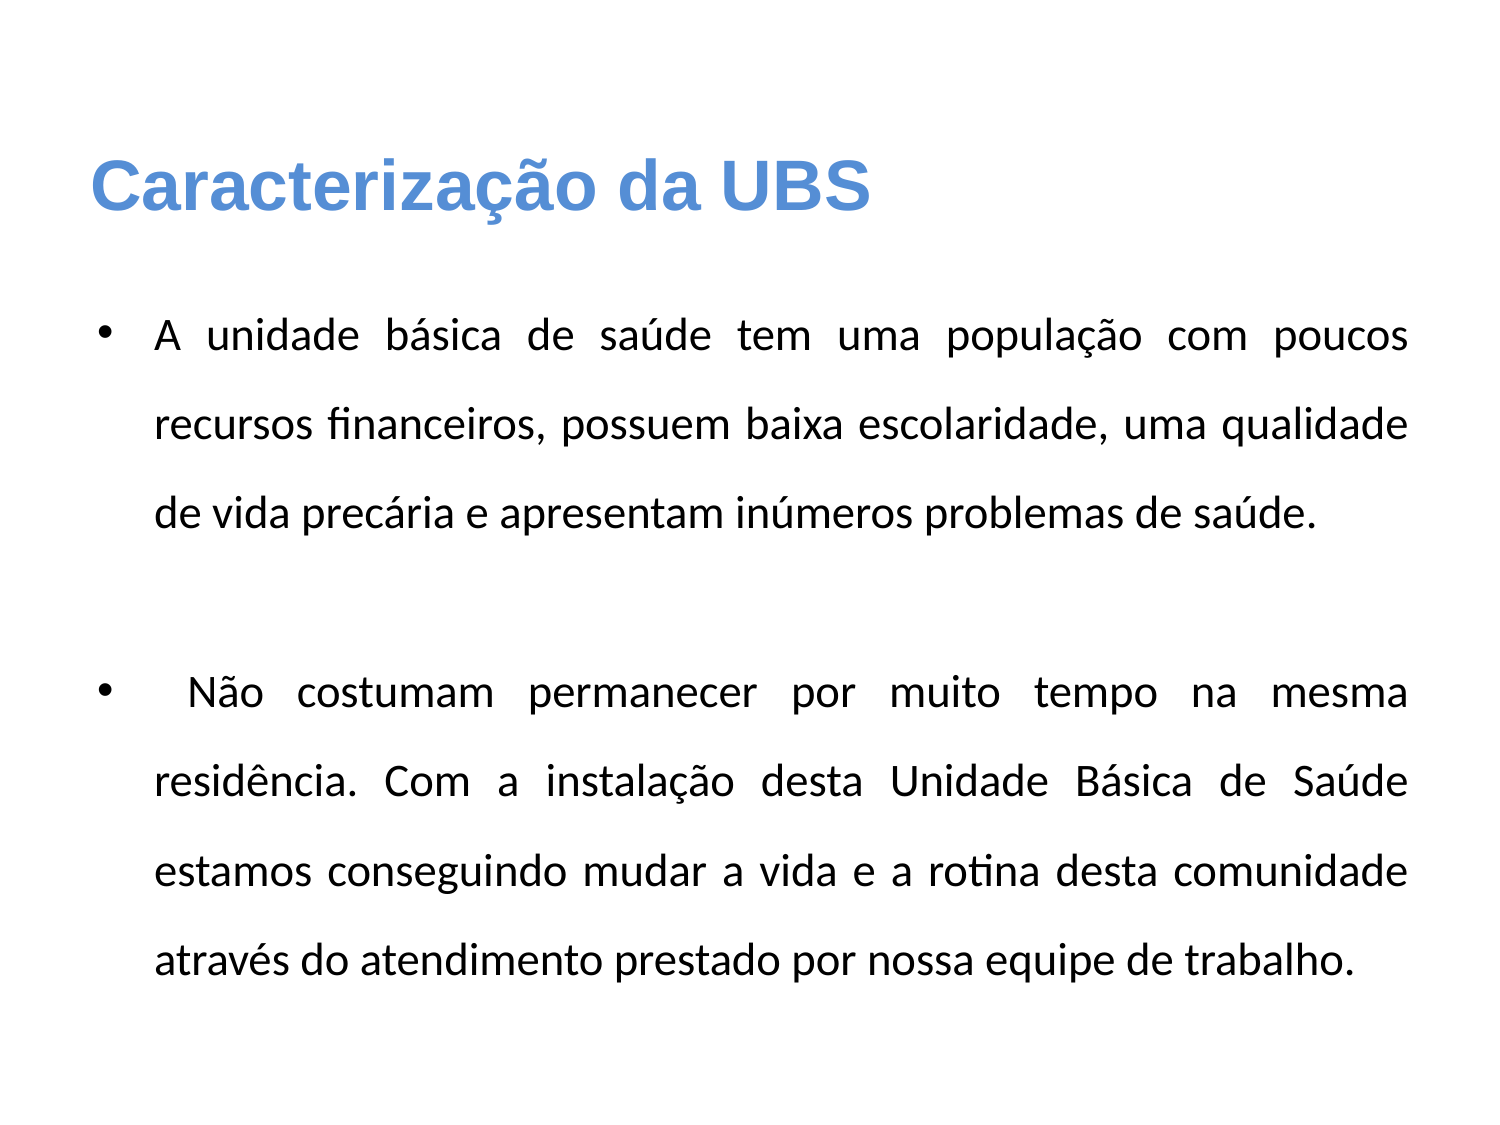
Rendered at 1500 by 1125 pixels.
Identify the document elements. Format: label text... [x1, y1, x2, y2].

title Caracterização da UBS [75, 45, 1425, 233]
list A unidade básica de saúde tem uma população com poucos recursos financeiros, possuem baixa escolaridade, uma qualidade de vida precária e apresentam inúmeros problemas de saúde. Não costumam permanecer por muito tempo na mesma residência. Com a instalação desta Unidade Básica de Saúde estamos conseguindo mudar a vida e a rotina desta comunidade através do atendimento prestado por nossa equipe de trabalho. [82, 262, 1425, 1055]
